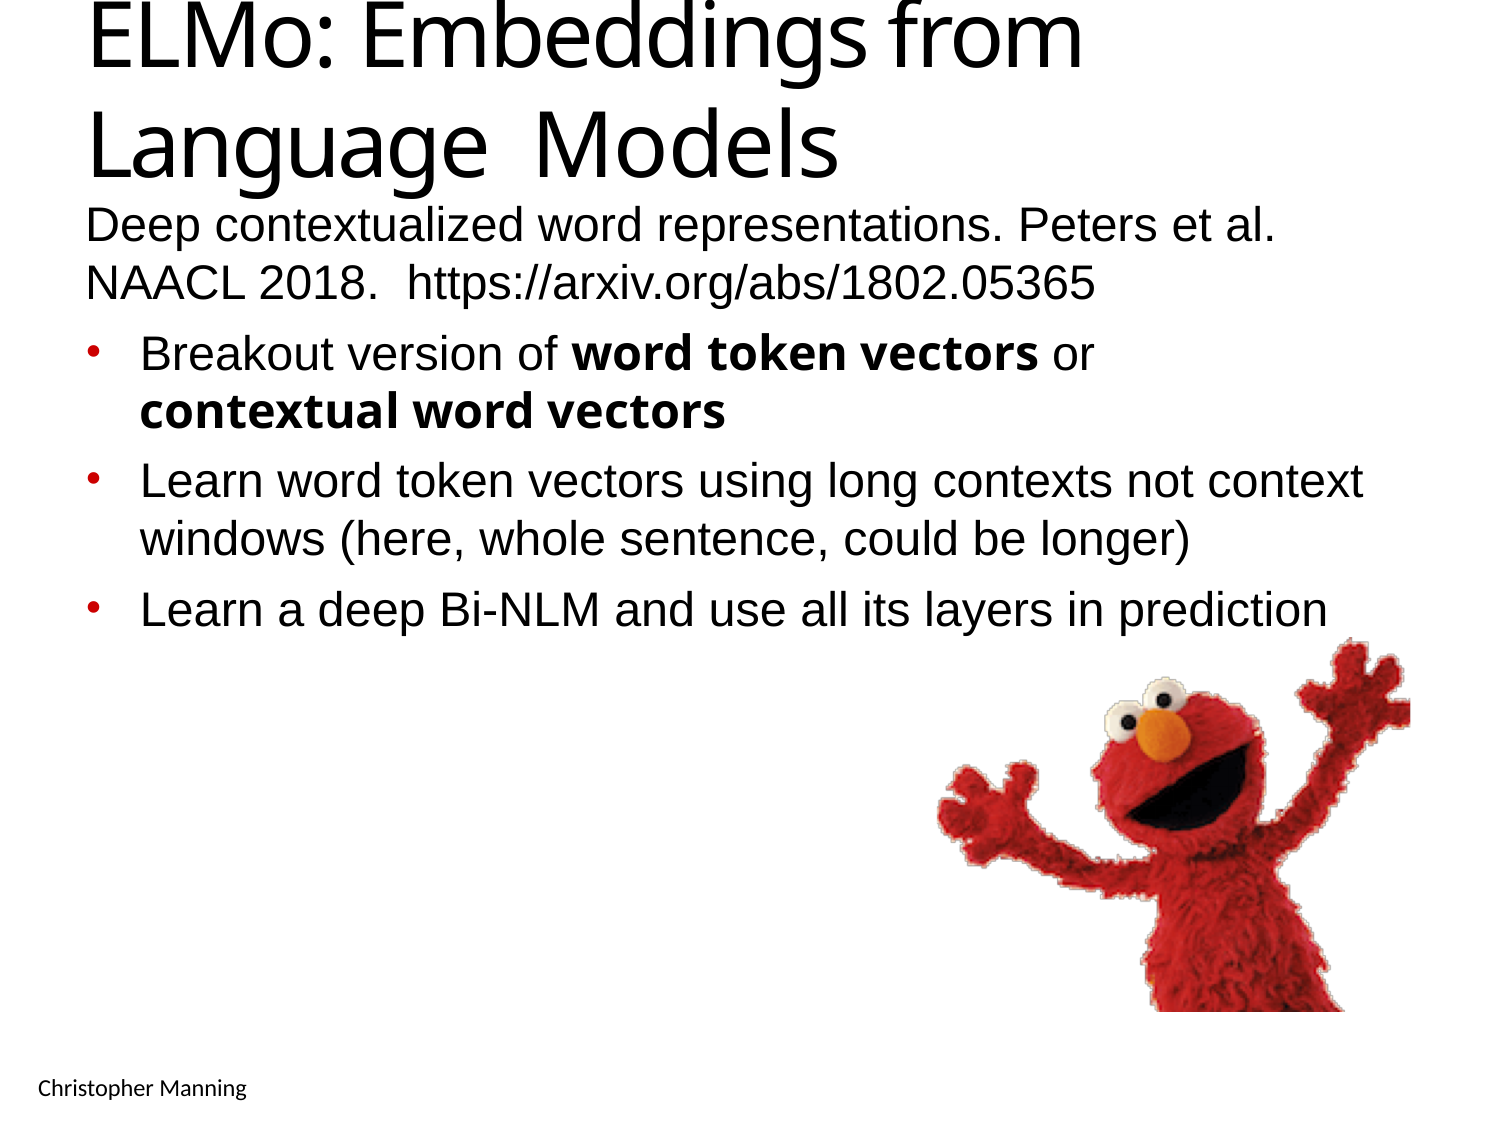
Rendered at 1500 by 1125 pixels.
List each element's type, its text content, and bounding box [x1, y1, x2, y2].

text_box Christopher Manning [23, 1064, 262, 1109]
title ELMo: Embeddings from Language Models [83, 0, 1414, 196]
text_box Deep contextualized word representations. Peters et al. NAACL 2018. https://arxiv.org/abs/1802.05365 Breakout version of word token vectors or contextual word vectors Learn word token vectors using long contexts not context windows (here, whole sentence, could be longer) Learn a deep Bi-NLM and use all its layers in prediction [83, 191, 1411, 637]
text_box [936, 637, 1411, 1012]
